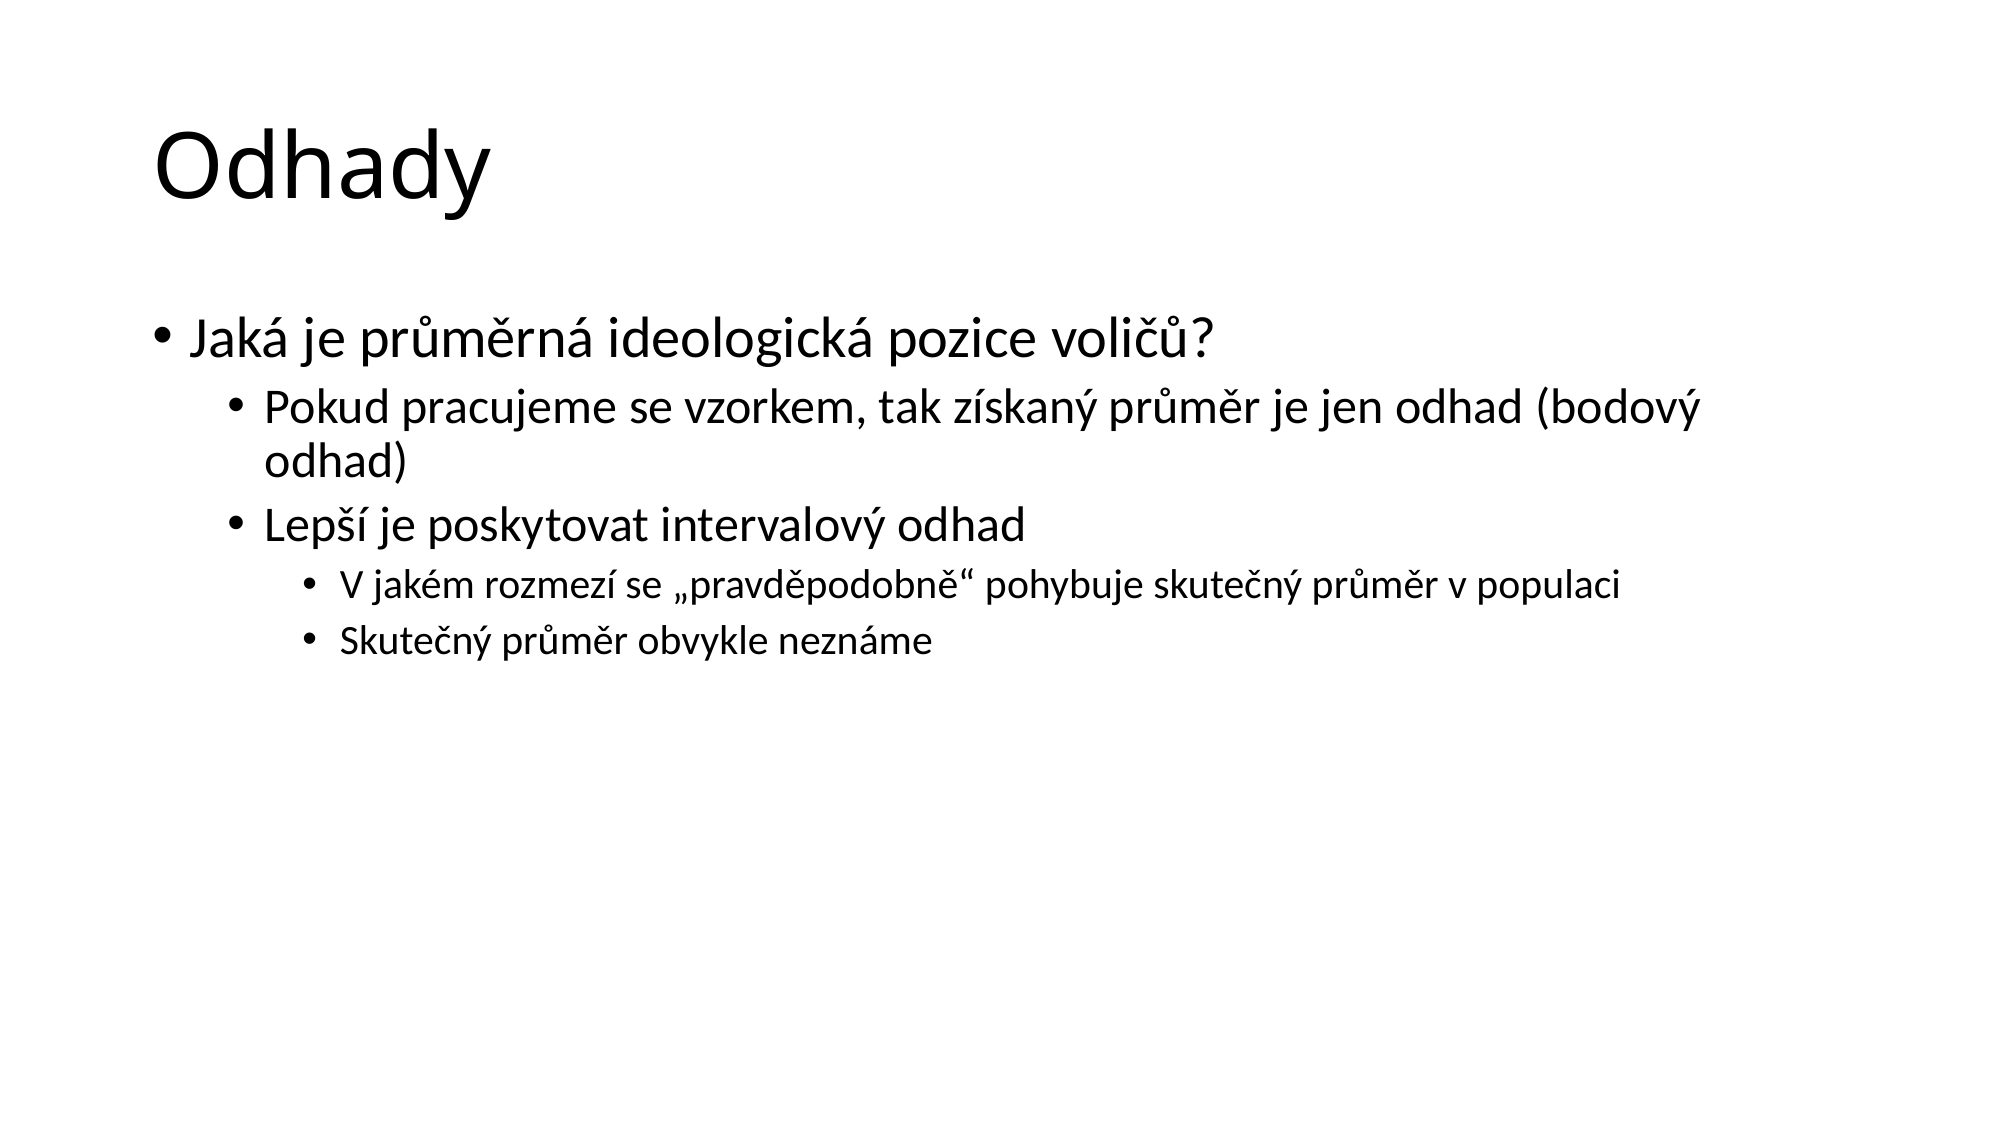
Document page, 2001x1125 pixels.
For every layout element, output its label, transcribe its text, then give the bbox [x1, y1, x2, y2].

list Jaká je průměrná ideologická pozice voličů? Pokud pracujeme se vzorkem, tak získaný průměr je jen odhad (bodový odhad) Lepší je poskytovat intervalový odhad V jakém rozmezí se „pravděpodobně“ pohybuje skutečný průměr v populaci Skutečný průměr obvykle neznáme [137, 299, 1863, 1014]
title Odhady [137, 59, 1863, 278]
